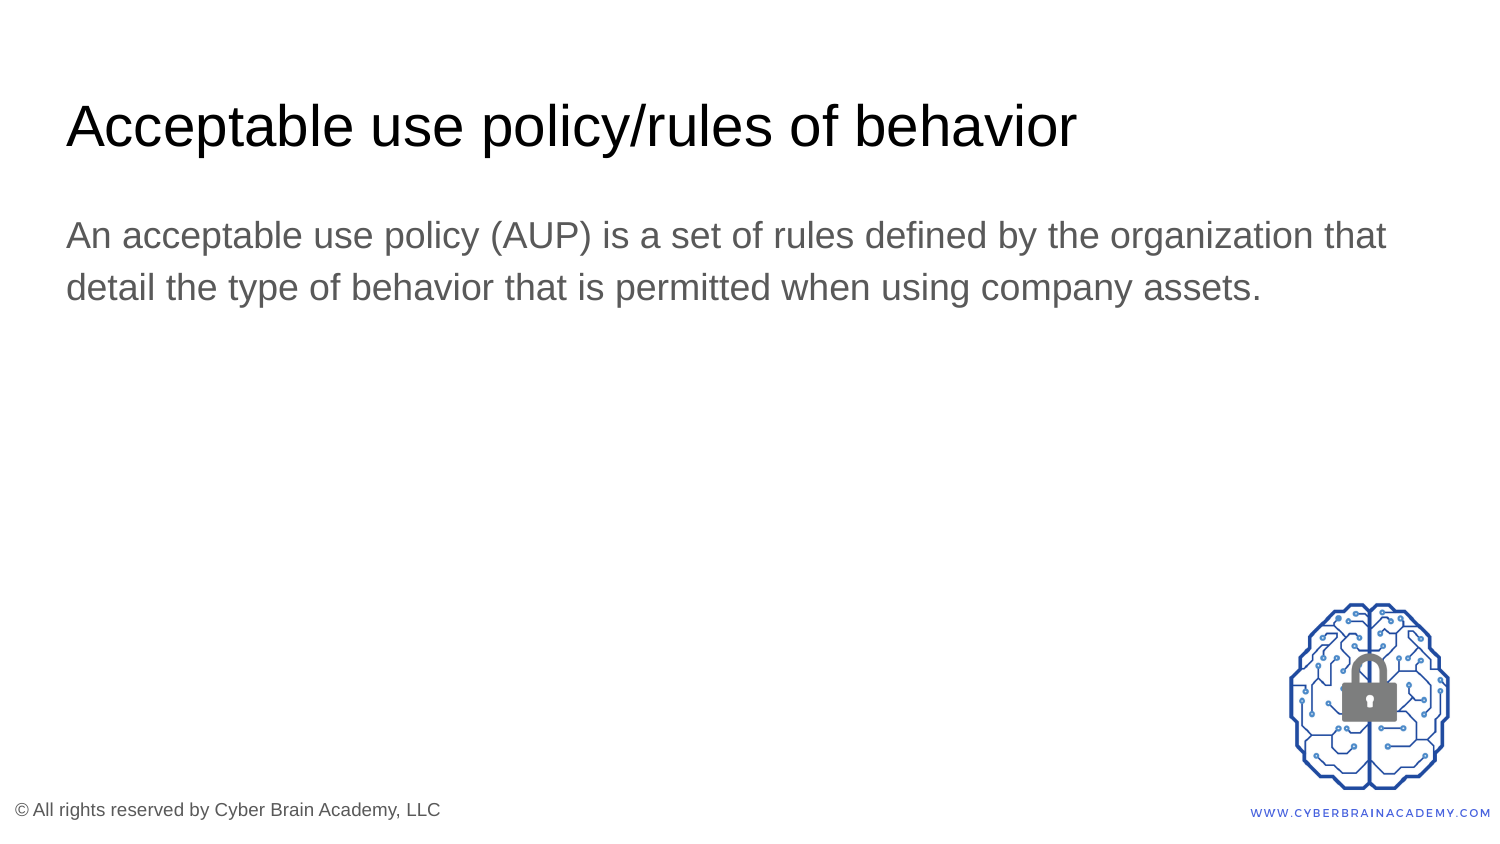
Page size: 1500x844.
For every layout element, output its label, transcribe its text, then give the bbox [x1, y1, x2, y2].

list An acceptable use policy (AUP) is a set of rules defined by the organization that detail the type of behavior that is permitted when using company assets. [51, 189, 1449, 750]
title Acceptable use policy/rules of behavior [51, 72, 1449, 167]
picture [1242, 586, 1500, 844]
